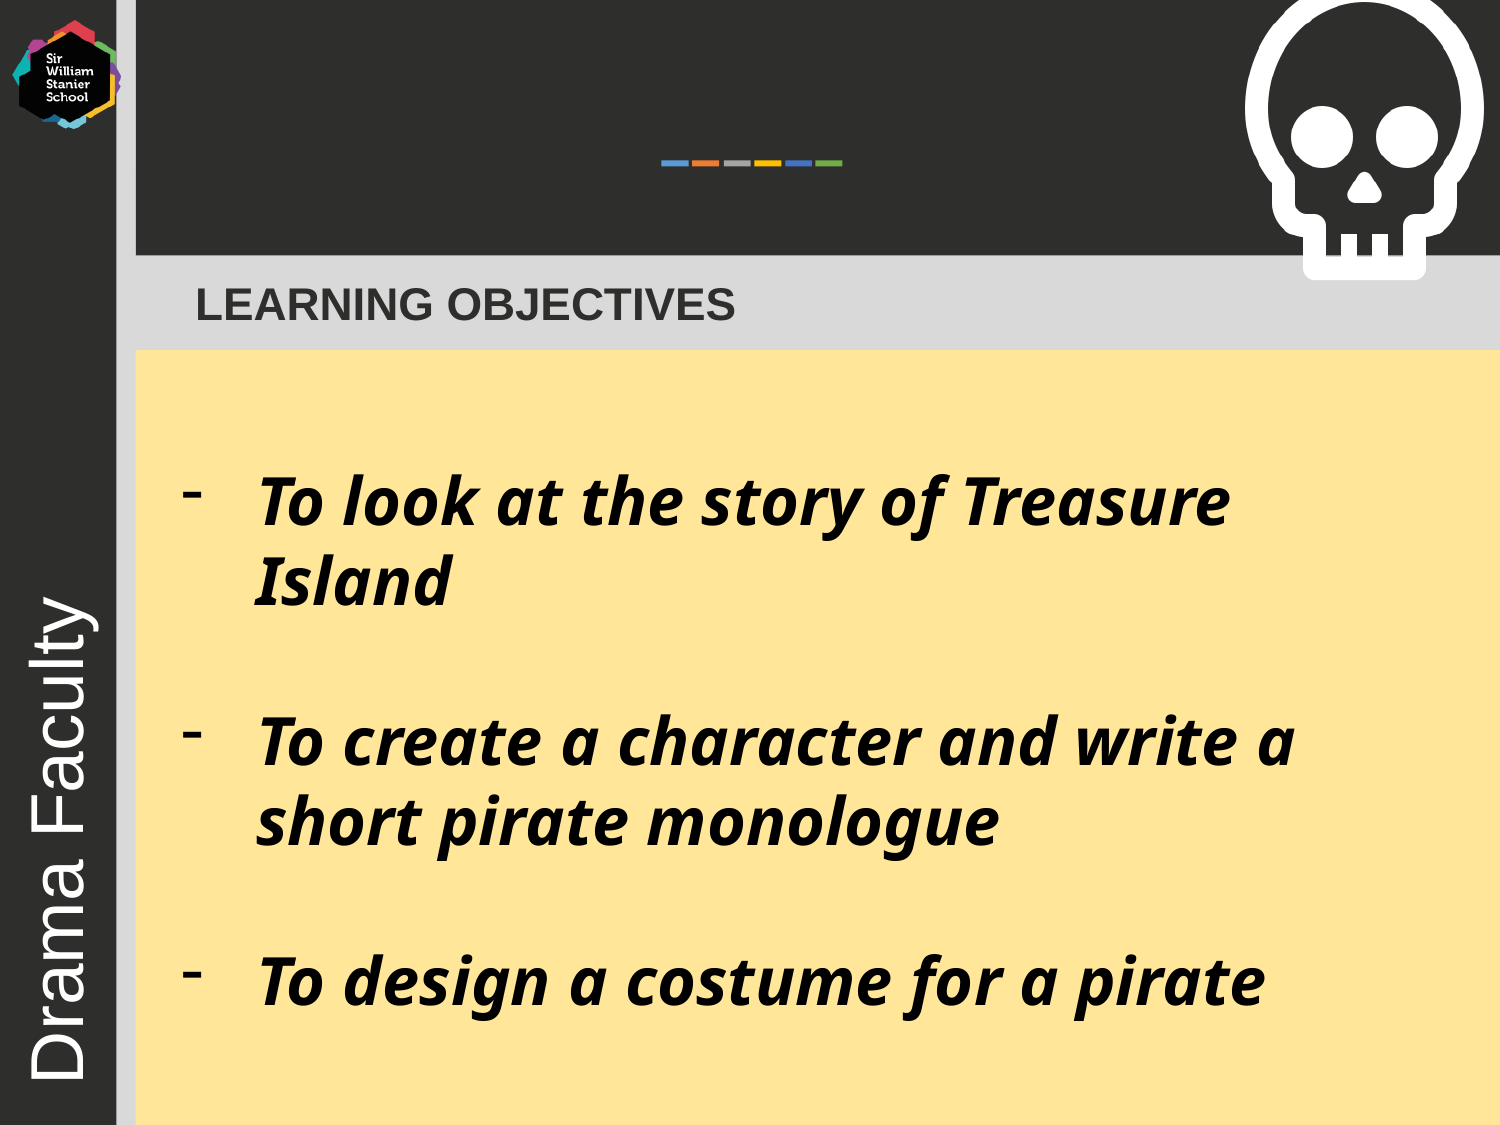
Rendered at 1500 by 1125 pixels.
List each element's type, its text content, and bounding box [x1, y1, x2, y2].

text_box [0, 0, 117, 1125]
picture [1179, 0, 1500, 314]
picture [12, 20, 121, 130]
text_box To look at the story of Treasure Island To create a character and write a short pirate monologue To design a costume for a pirate [166, 451, 1458, 1026]
text_box [137, 0, 1179, 256]
text_box LEARNING OBJECTIVES [158, 267, 773, 338]
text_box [661, 160, 843, 167]
text_box [117, 0, 137, 1125]
text_box [137, 256, 1500, 351]
text_box Drama Faculty [1, 225, 107, 1100]
